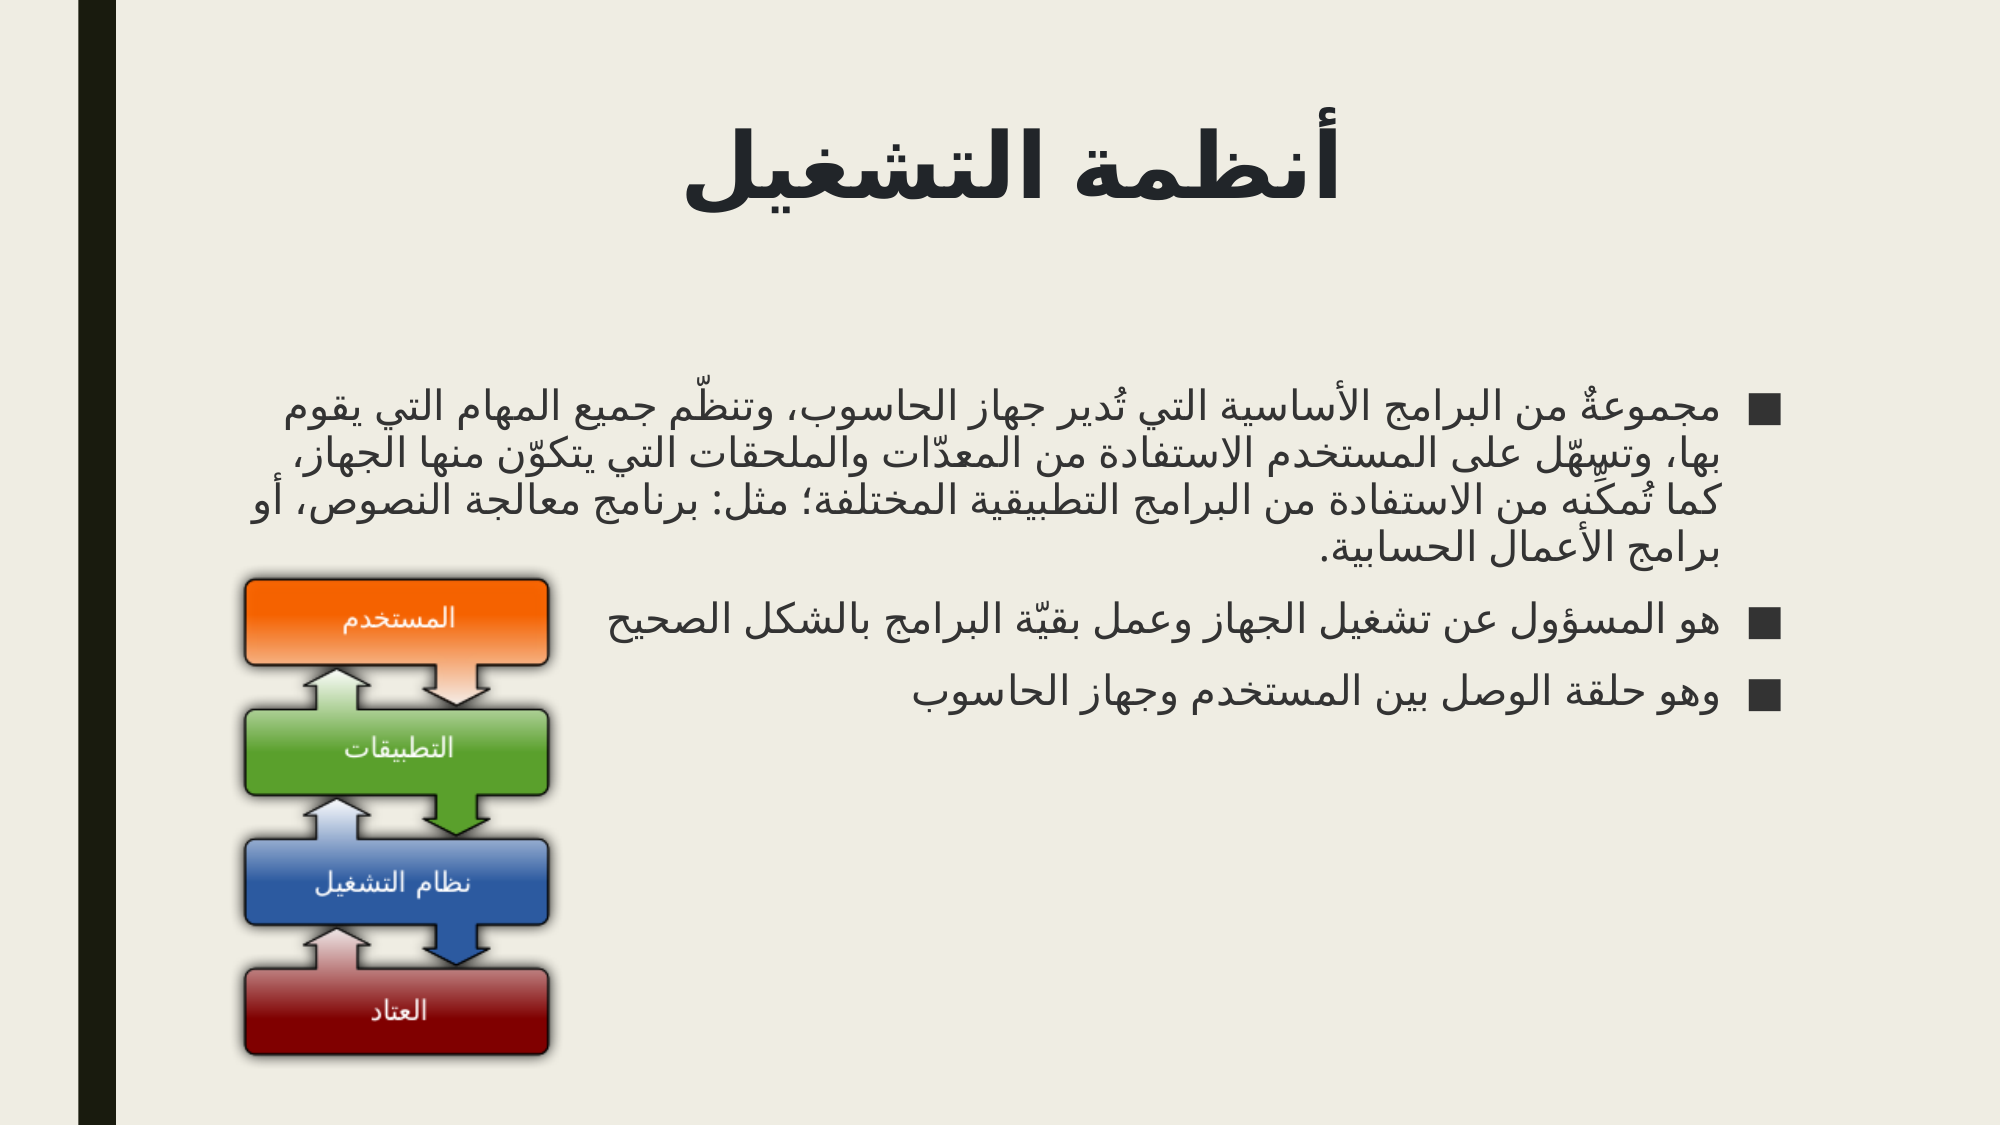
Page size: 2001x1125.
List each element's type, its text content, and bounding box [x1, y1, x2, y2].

list مجموعةٌ من البرامج الأساسية التي تُدير جهاز الحاسوب، وتنظّم جميع المهام التي يقوم بها، وتسهّل على المستخدم الاستفادة من المعدّات والملحقات التي يتكوّن منها الجهاز، كما تُمكِّنه من الاستفادة من البرامج التطبيقية المختلفة؛ مثل: برنامج معالجة النصوص، أو برامج الأعمال الحسابية. هو المسؤول عن تشغيل الجهاز وعمل بقيّة البرامج بالشكل الصحيح وهو حلقة الوصل بين المستخدم وجهاز الحاسوب [225, 375, 1800, 1082]
title أنظمة التشغيل [225, 112, 1800, 357]
picture [224, 562, 569, 1072]
